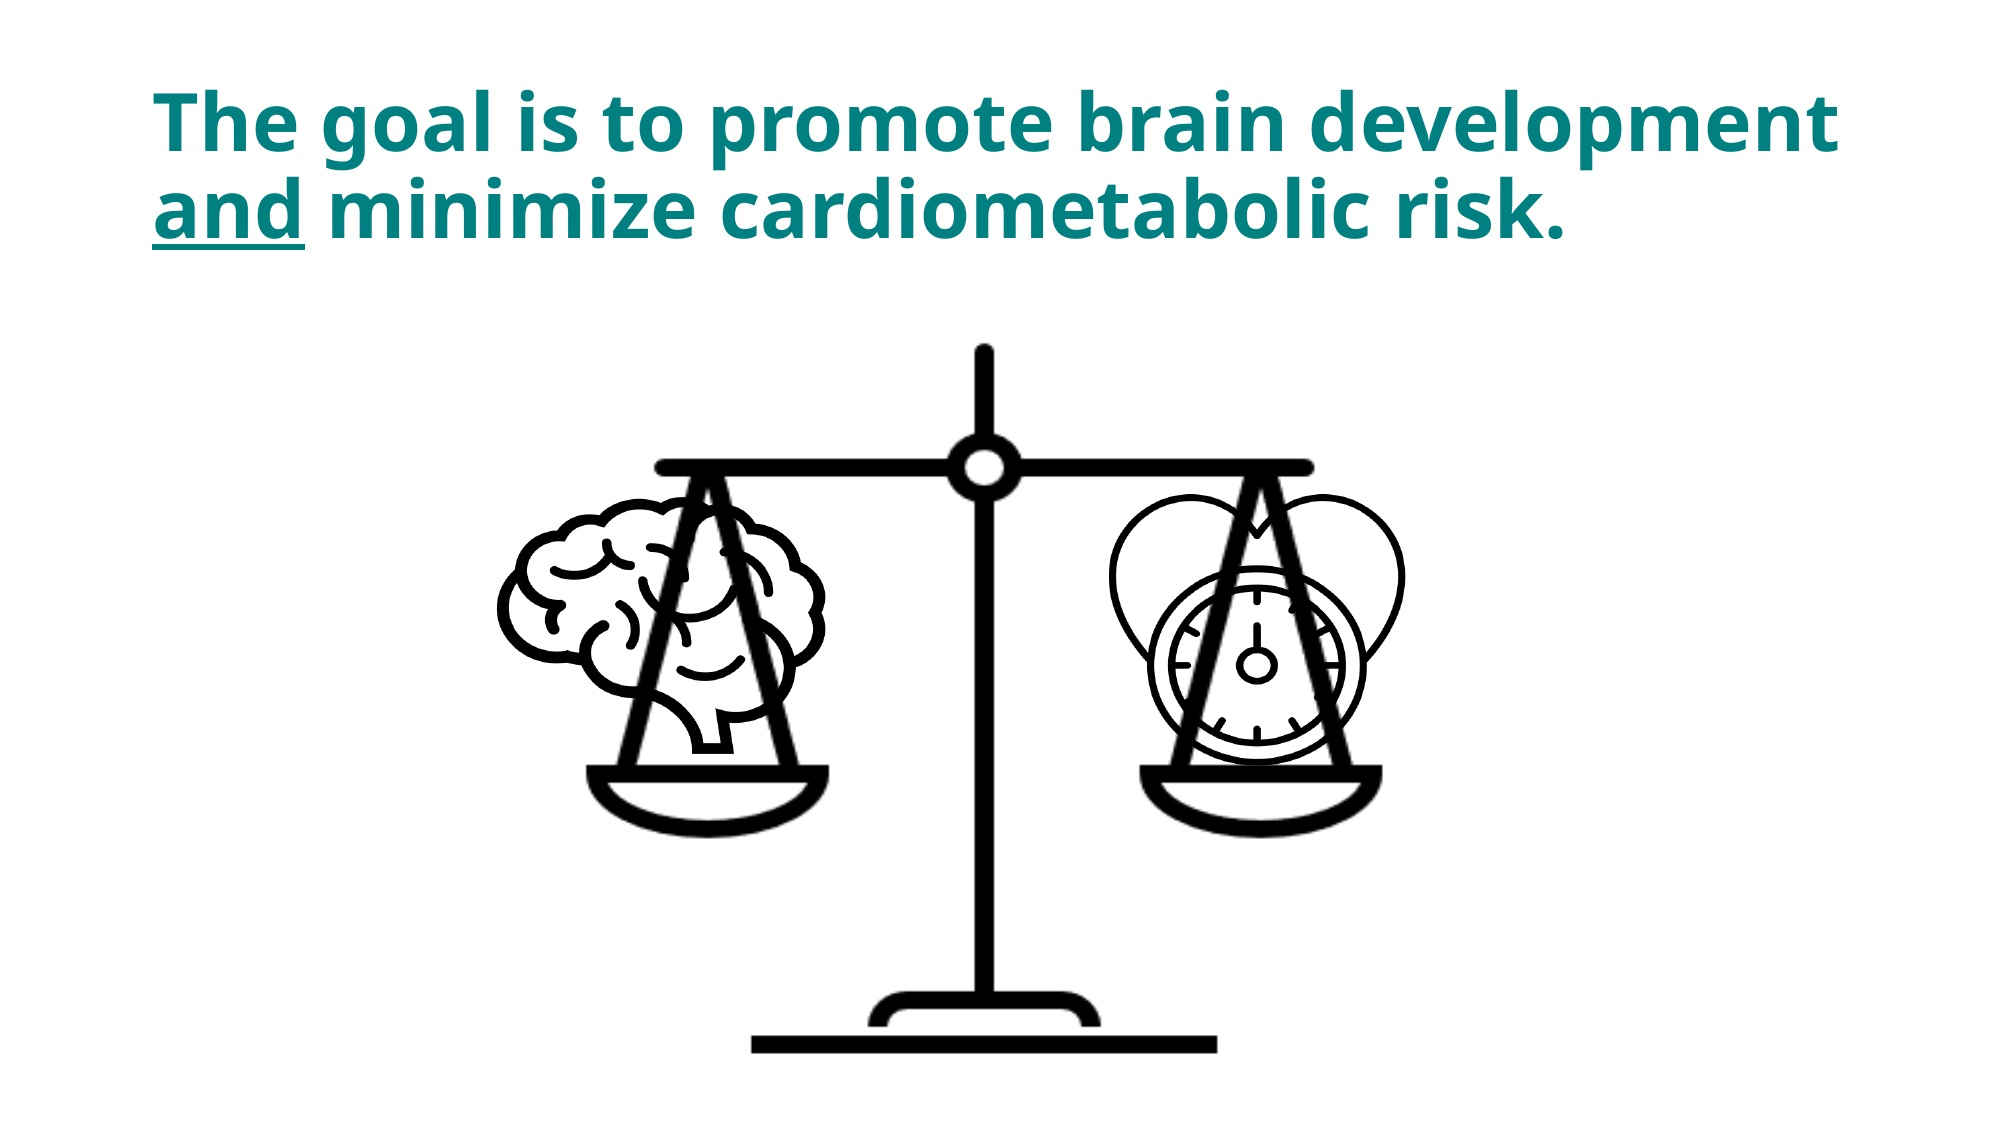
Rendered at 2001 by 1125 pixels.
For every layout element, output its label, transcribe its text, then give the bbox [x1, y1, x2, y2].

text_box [429, 273, 1452, 1125]
title The goal is to promote brain development and minimize cardiometabolic risk. [137, 59, 1863, 278]
